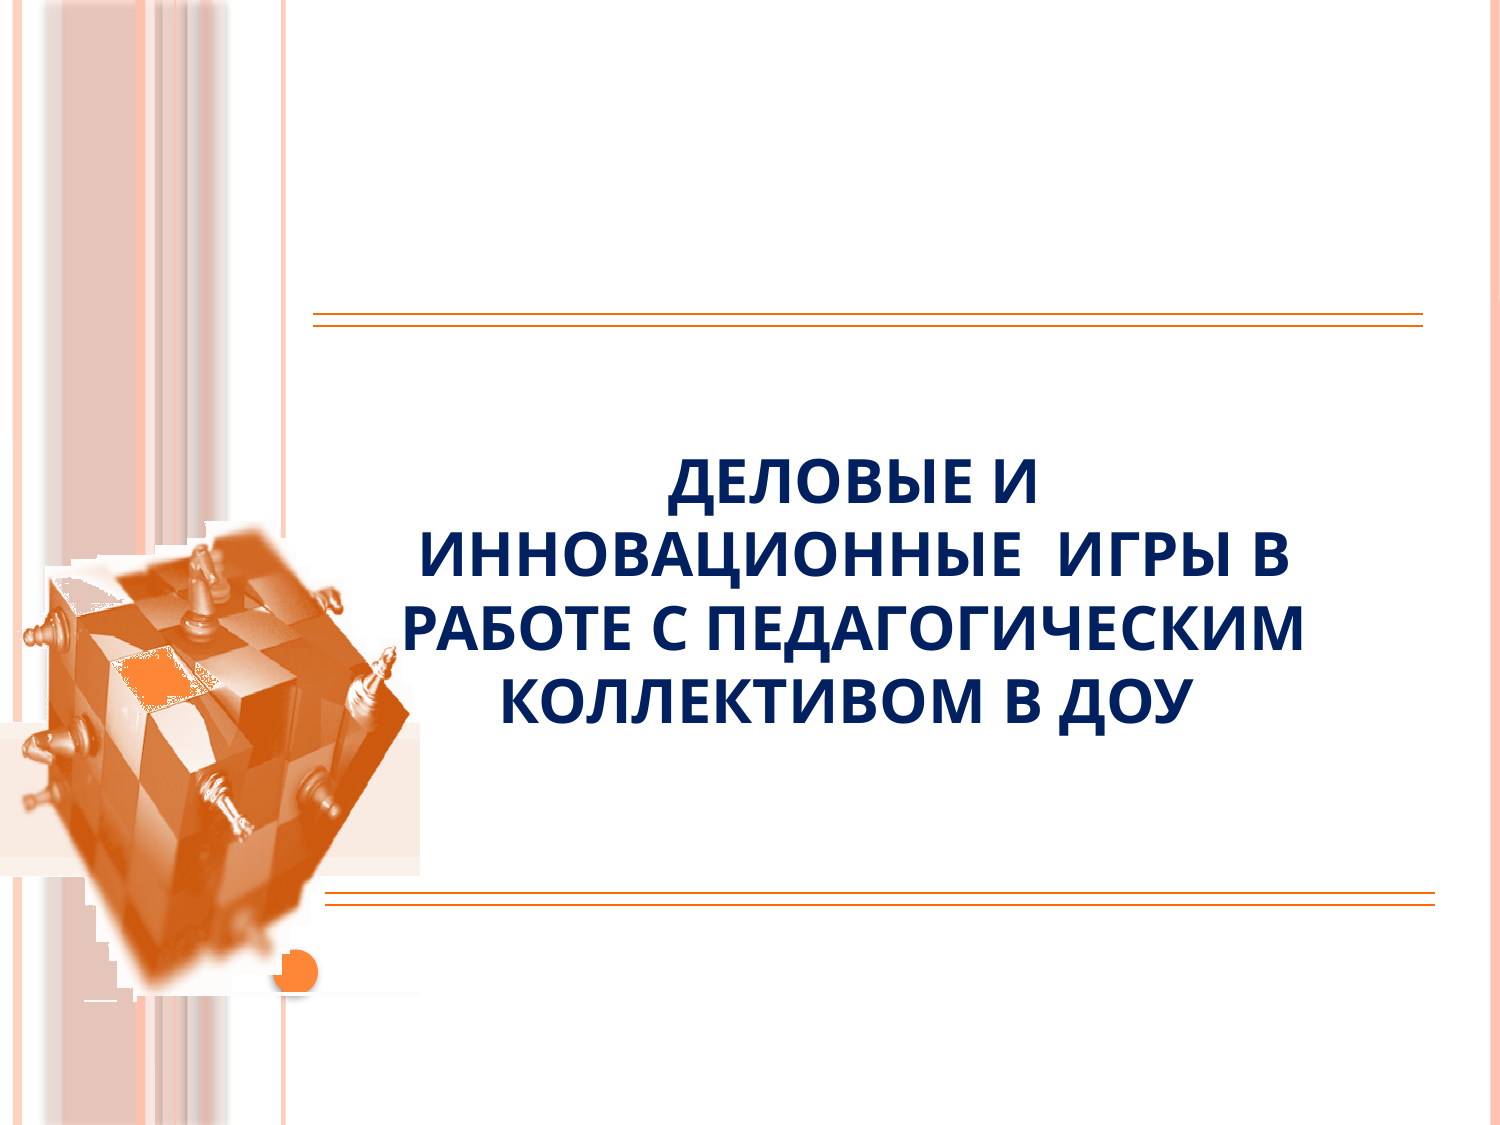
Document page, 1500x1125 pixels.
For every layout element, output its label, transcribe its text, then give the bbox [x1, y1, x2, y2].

picture [0, 491, 420, 1003]
title Деловые и инновационные игры в работе с педагогическим коллективом в ДОУ [348, 432, 1361, 744]
